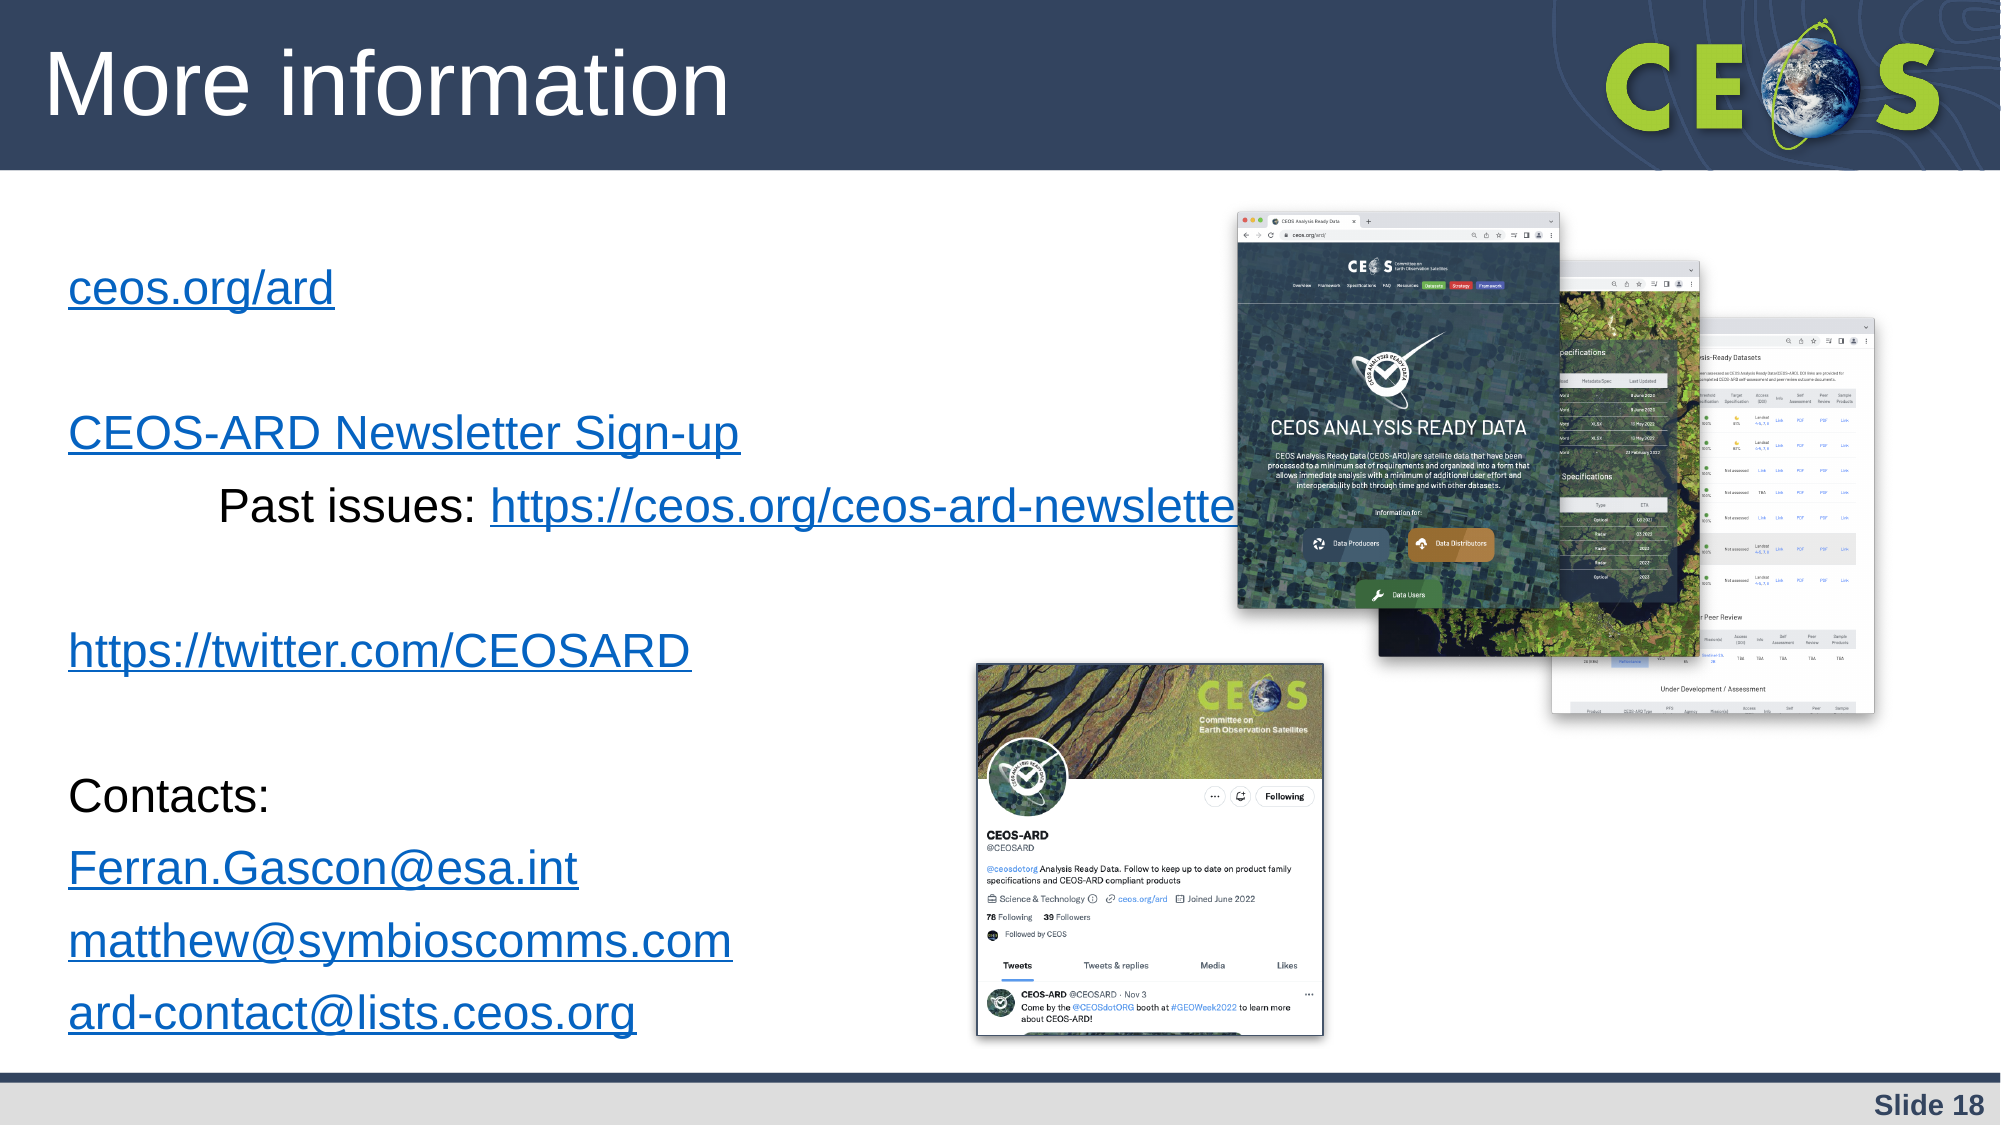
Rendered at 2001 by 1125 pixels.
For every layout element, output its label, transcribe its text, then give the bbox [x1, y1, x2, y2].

title More information [28, 28, 1569, 157]
picture [1606, 18, 1939, 150]
picture [1216, 197, 1896, 742]
list ceos.org/ard CEOS-ARD Newsletter Sign-up Past issues: https://ceos.org/ceos-ard-newsletter/ https://twitter.com/CEOSARD Contacts: Ferran.Gascon@esa.int matthew@symbioscomms.com ard-contact@lists.ceos.org [53, 255, 1939, 1021]
picture [977, 664, 1323, 1036]
